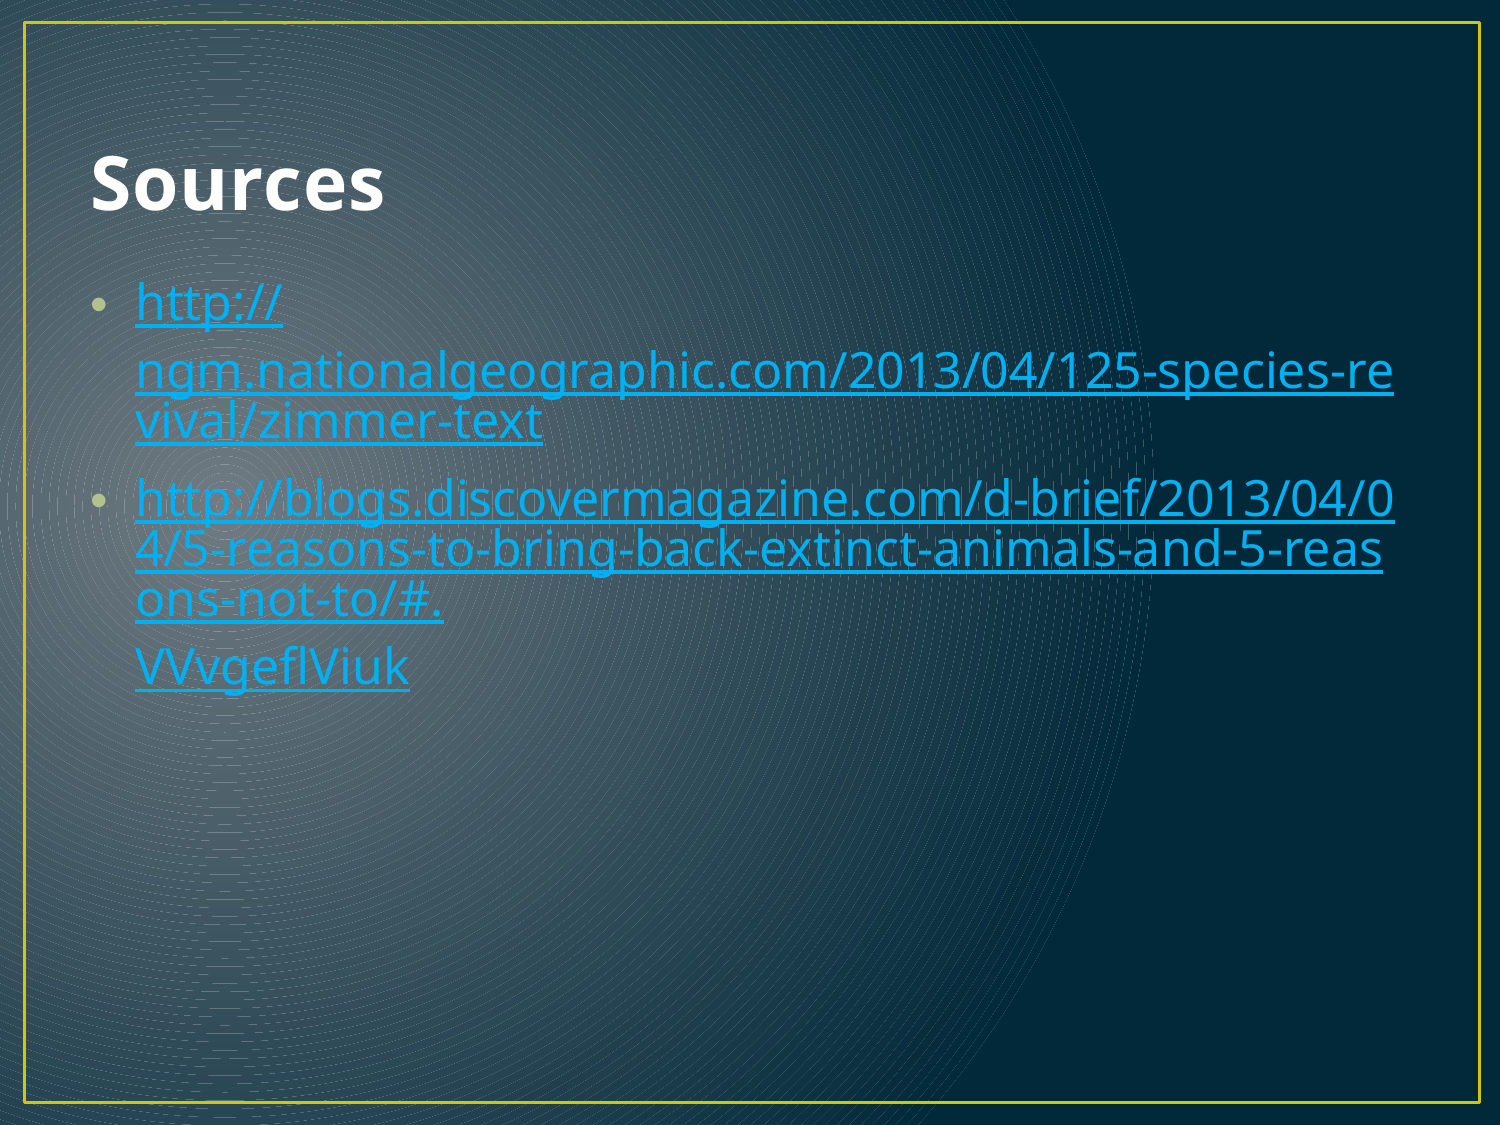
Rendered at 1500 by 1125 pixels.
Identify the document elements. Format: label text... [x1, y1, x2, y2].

list http://ngm.nationalgeographic.com/2013/04/125-species-revival/zimmer-text http://blogs.discovermagazine.com/d-brief/2013/04/04/5-reasons-to-bring-back-extinct-animals-and-5-reasons-not-to/#.VVvgeflViuk [75, 262, 1425, 1005]
title Sources [75, 45, 1425, 233]
